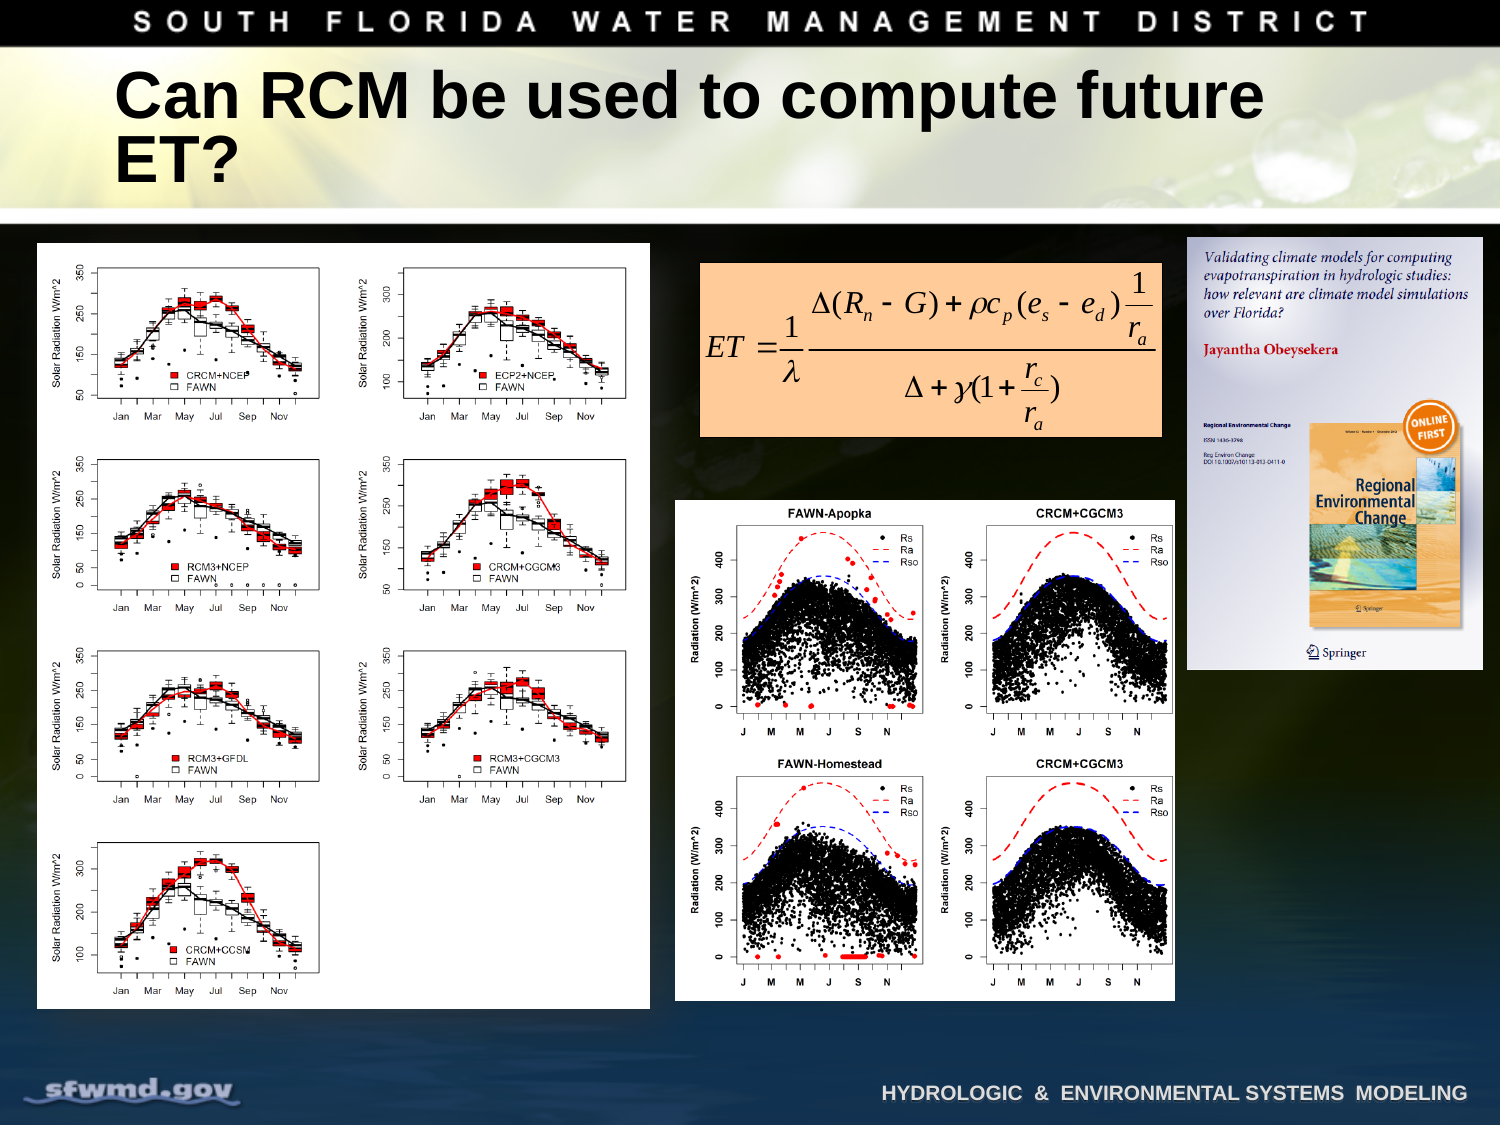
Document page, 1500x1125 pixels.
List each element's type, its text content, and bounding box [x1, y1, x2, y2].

picture [0, 0, 1500, 1125]
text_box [699, 262, 1164, 438]
title Can RCM be used to compute future ET? [99, 49, 1426, 213]
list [37, 242, 651, 1009]
